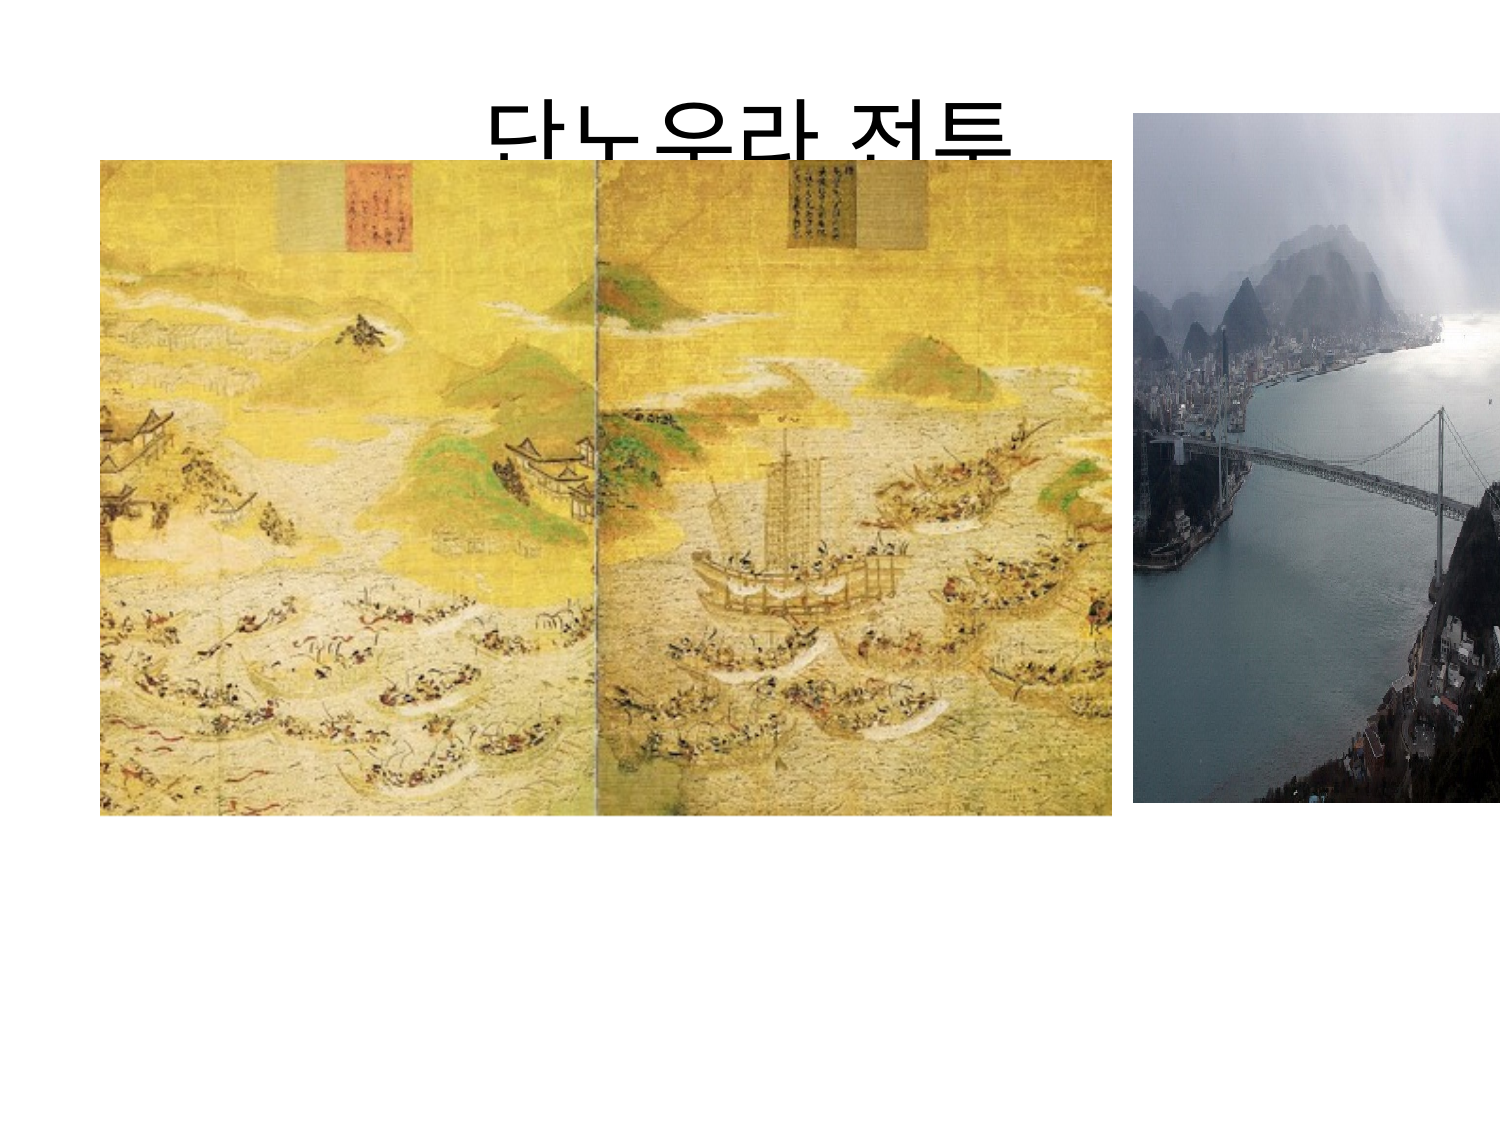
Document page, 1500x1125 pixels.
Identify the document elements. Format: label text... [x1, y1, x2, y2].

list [100, 160, 1112, 822]
picture [1132, 113, 1500, 803]
title 단노우라 전투 [75, 45, 1425, 233]
